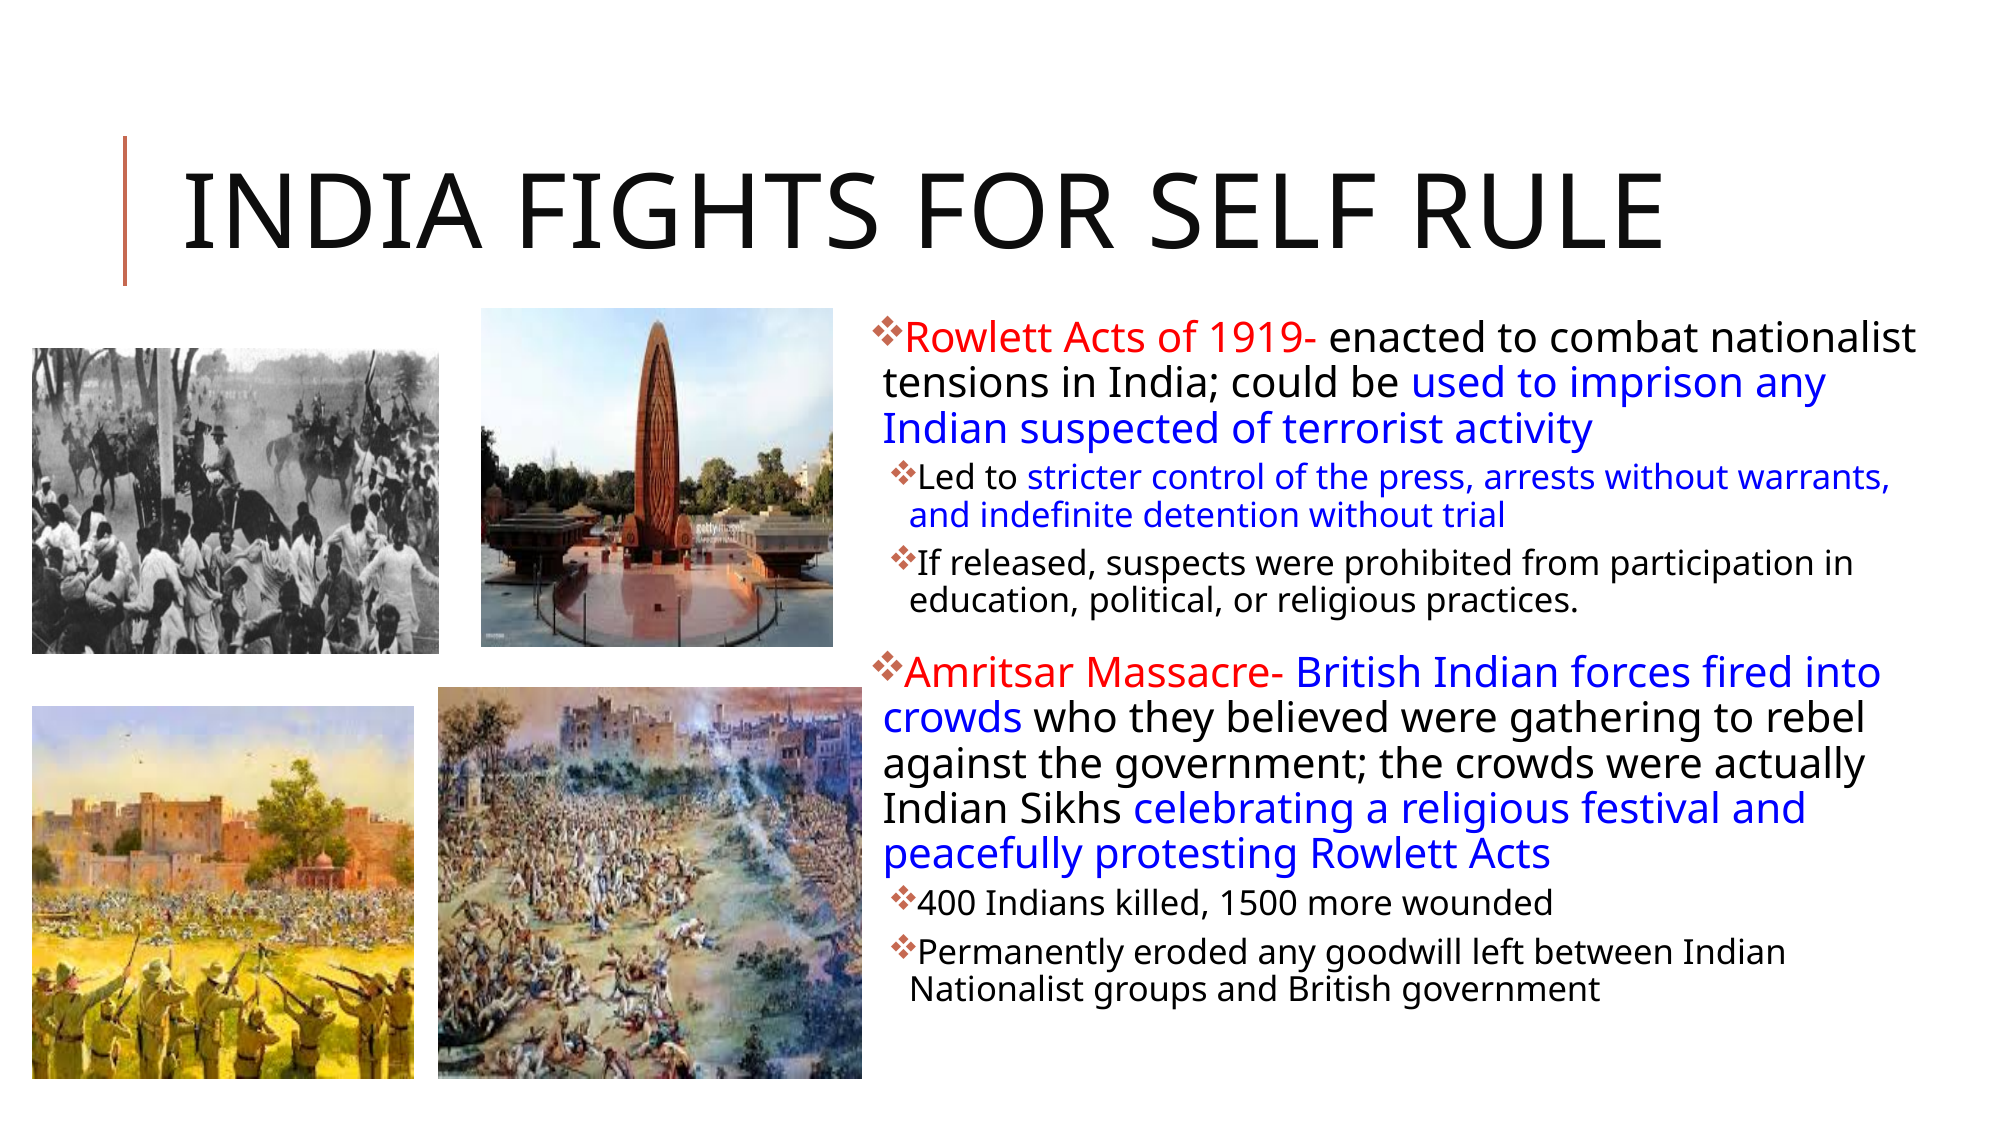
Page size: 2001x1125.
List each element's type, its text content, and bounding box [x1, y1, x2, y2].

picture [481, 308, 833, 647]
list Rowlett Acts of 1919- enacted to combat nationalist tensions in India; could be used to imprison any Indian suspected of terrorist activity Led to stricter control of the press, arrests without warrants, and indefinite detention without trial If released, suspects were prohibited from participation in education, political, or religious practices. Amritsar Massacre- British Indian forces fired into crowds who they believed were gathering to rebel against the government; the crowds were actually Indian Sikhs celebrating a religious festival and peacefully protesting Rowlett Acts 400 Indians killed, 1500 more wounded Permanently eroded any goodwill left between Indian Nationalist groups and British government [861, 308, 1950, 1019]
picture [438, 686, 862, 1080]
picture [32, 706, 415, 1080]
title India fights for self rule [168, 96, 1763, 342]
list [32, 348, 439, 654]
